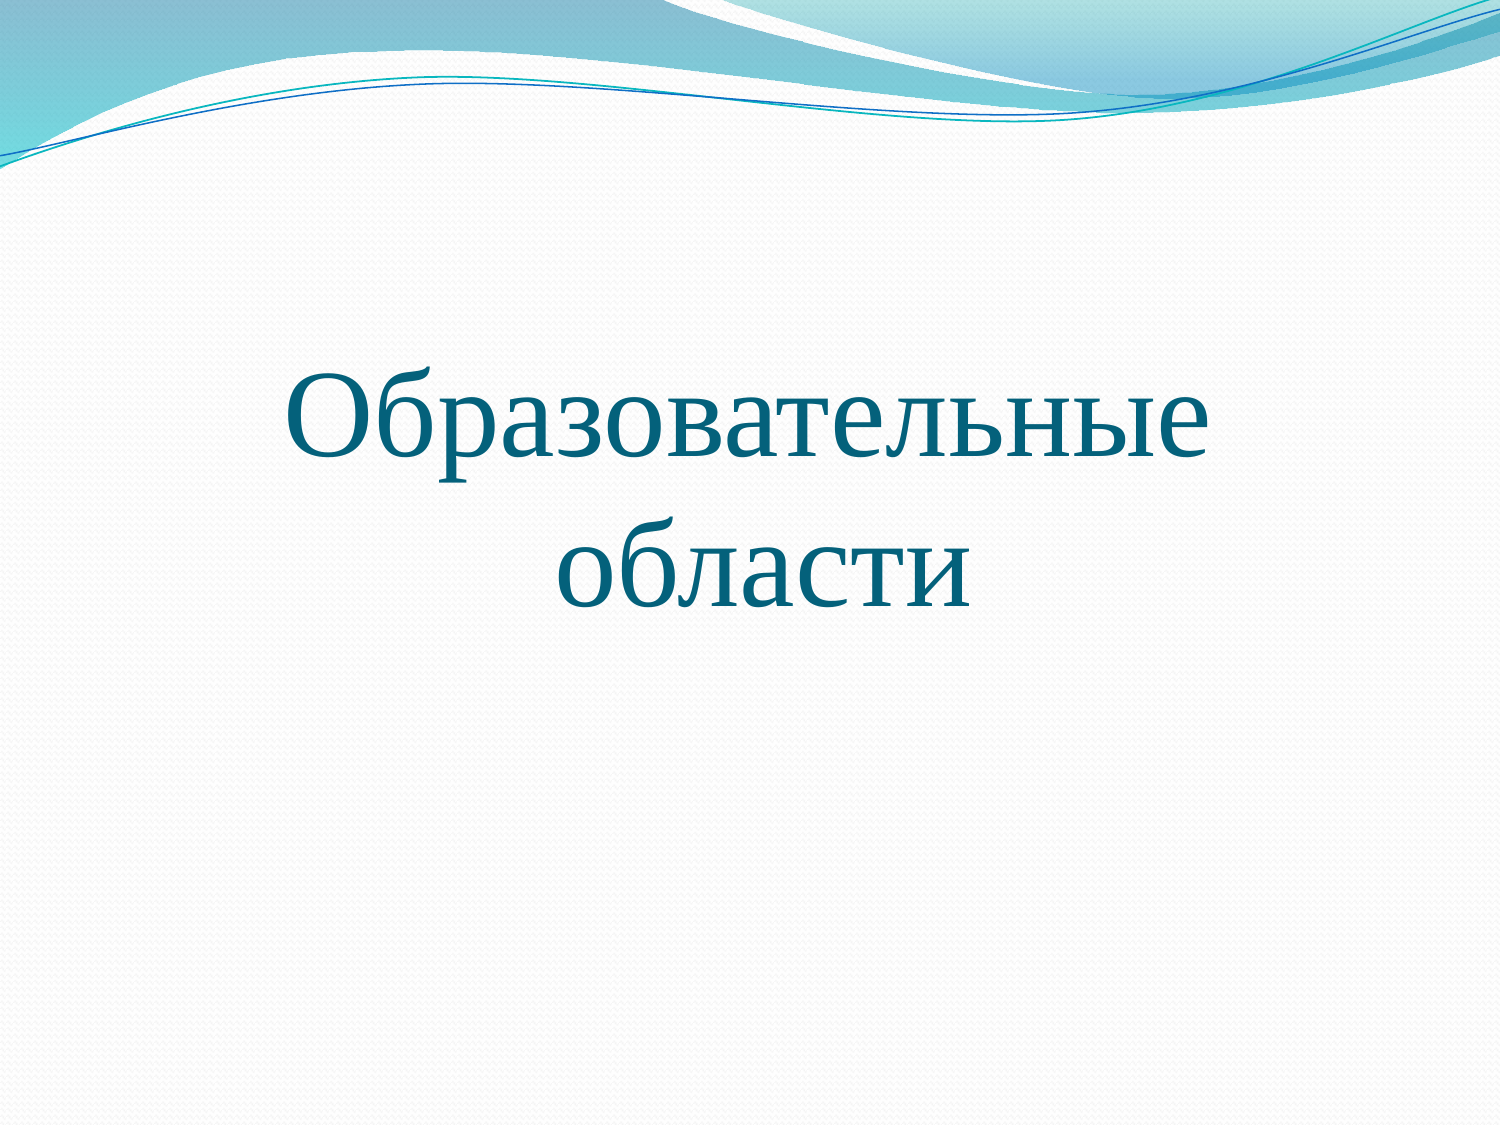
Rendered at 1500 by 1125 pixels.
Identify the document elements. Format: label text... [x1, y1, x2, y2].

title Образовательные области [88, 444, 1439, 632]
